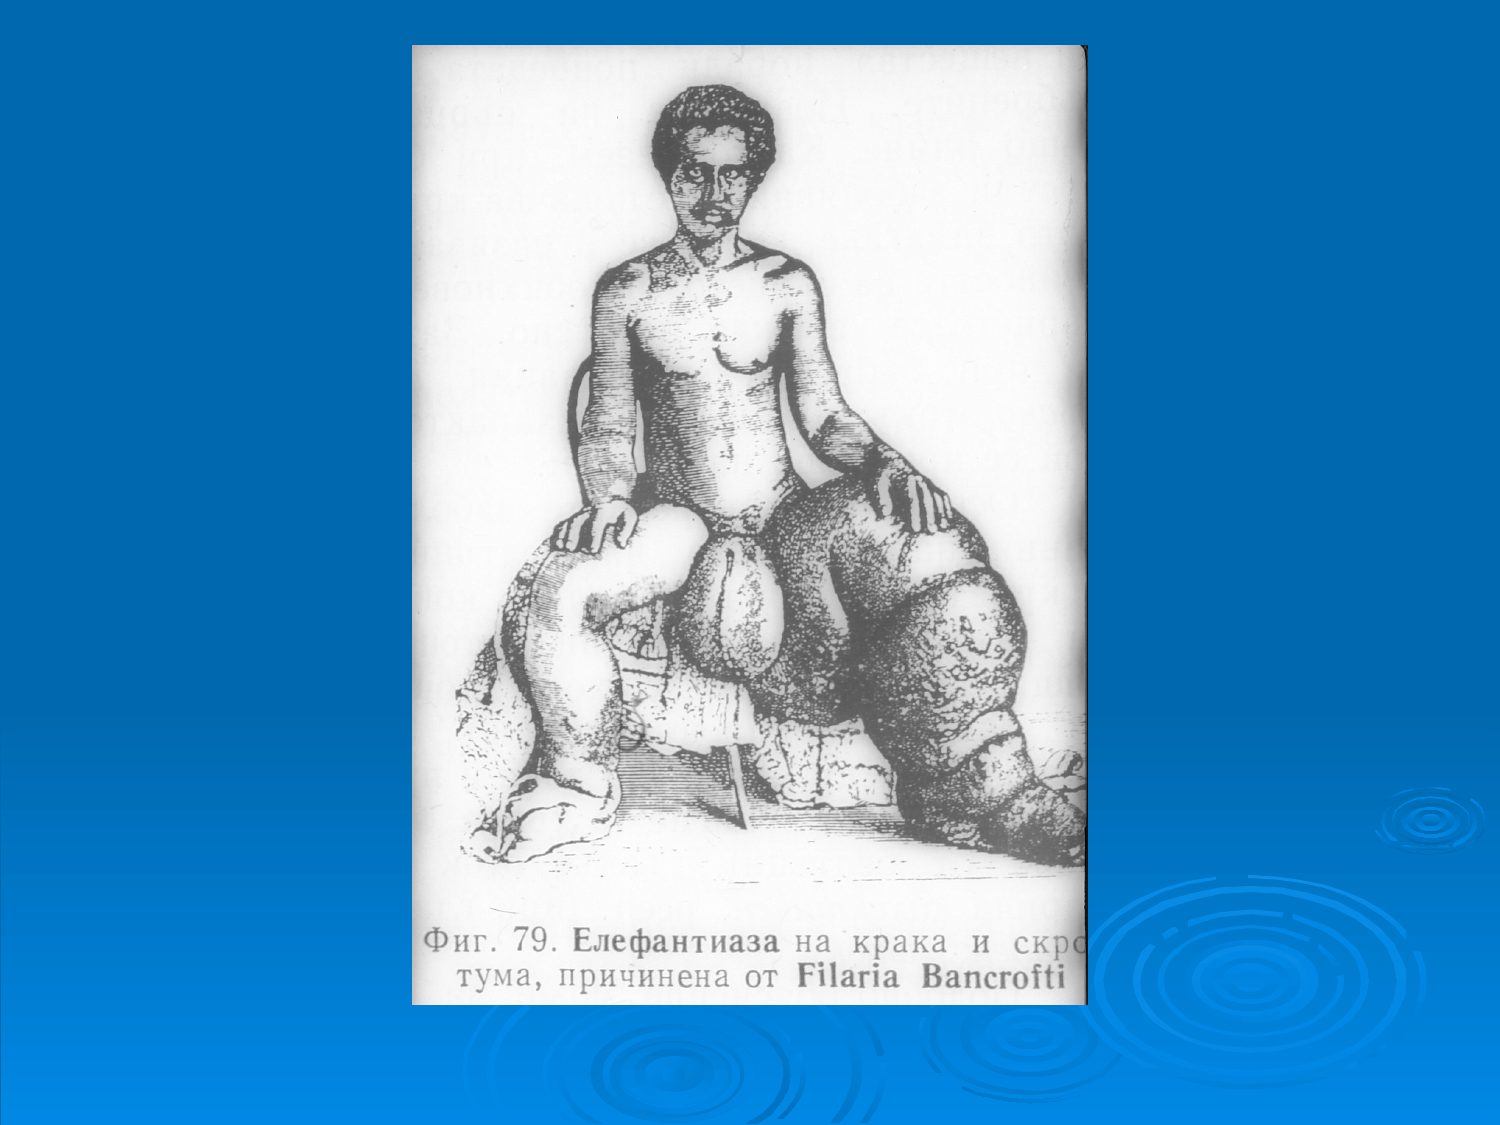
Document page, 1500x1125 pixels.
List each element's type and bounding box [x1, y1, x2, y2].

list [411, 45, 1088, 1006]
